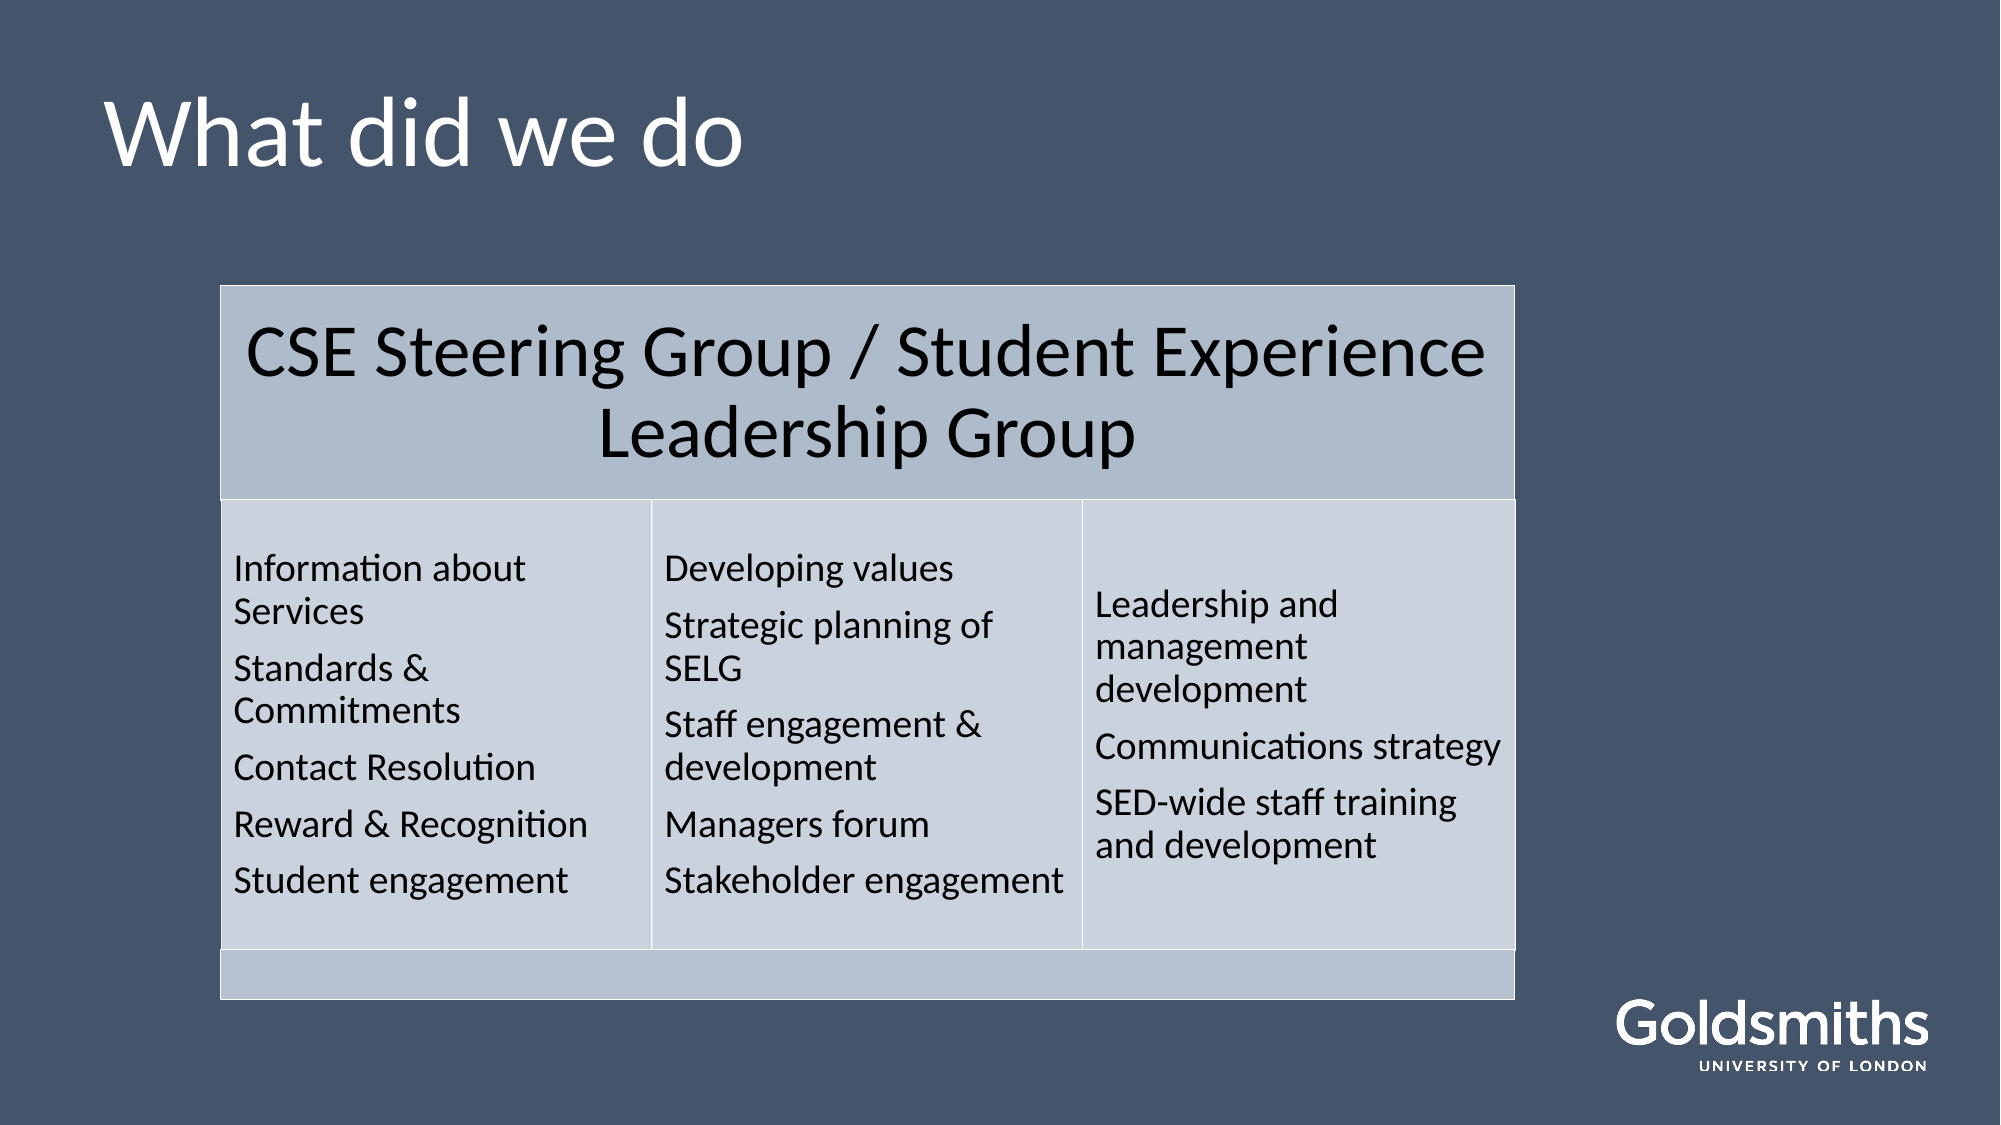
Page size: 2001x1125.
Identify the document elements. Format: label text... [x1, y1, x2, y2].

text_box [220, 949, 1515, 1000]
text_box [652, 500, 1083, 950]
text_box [221, 500, 652, 950]
picture [1616, 999, 1928, 1071]
title What did we do [88, 25, 1846, 244]
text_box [1083, 500, 1515, 950]
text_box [220, 285, 1515, 501]
